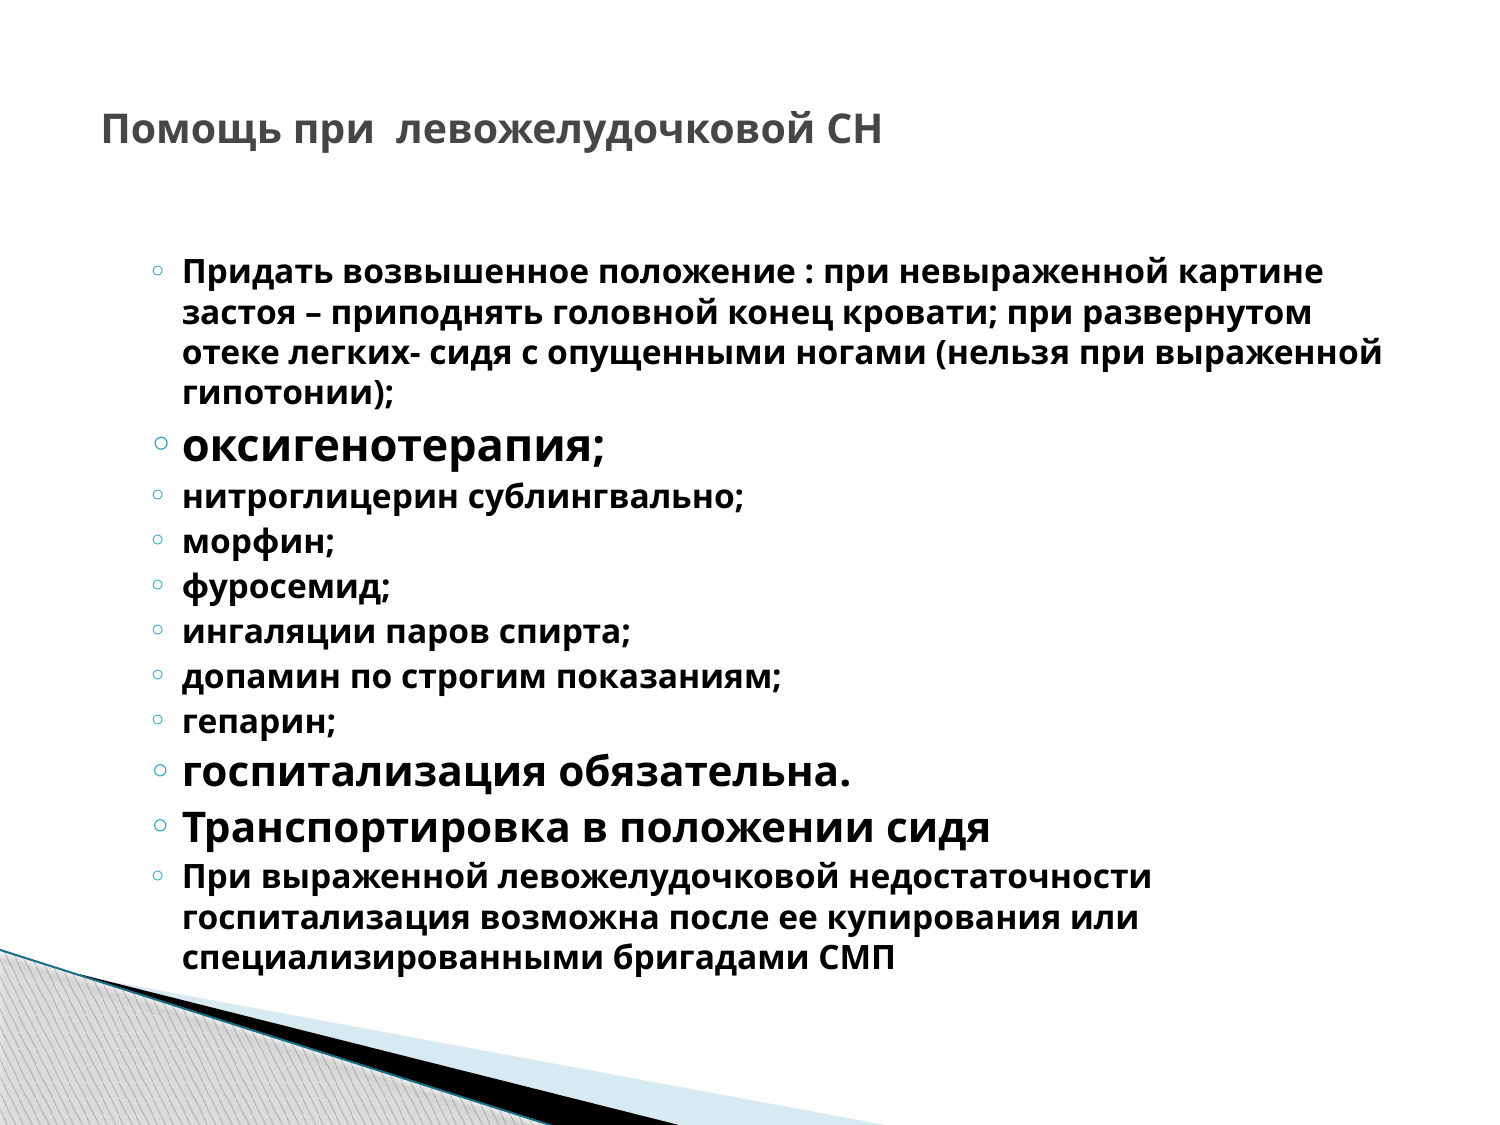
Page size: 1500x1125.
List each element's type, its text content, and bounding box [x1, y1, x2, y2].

title Помощь при левожелудочковой СН [75, 45, 1425, 233]
list Придать возвышенное положение : при невыраженной картине застоя – приподнять головной конец кровати; при развернутом отеке легких- сидя с опущенными ногами (нельзя при выраженной гипотонии); оксигенотерапия; нитроглицерин сублингвально; морфин; фуросемид; ингаляции паров спирта; допамин по строгим показаниям; гепарин; госпитализация обязательна. Транспортировка в положении сидя При выраженной левожелудочковой недостаточности госпитализация возможна после ее купирования или специализированными бригадами СМП [75, 243, 1425, 986]
